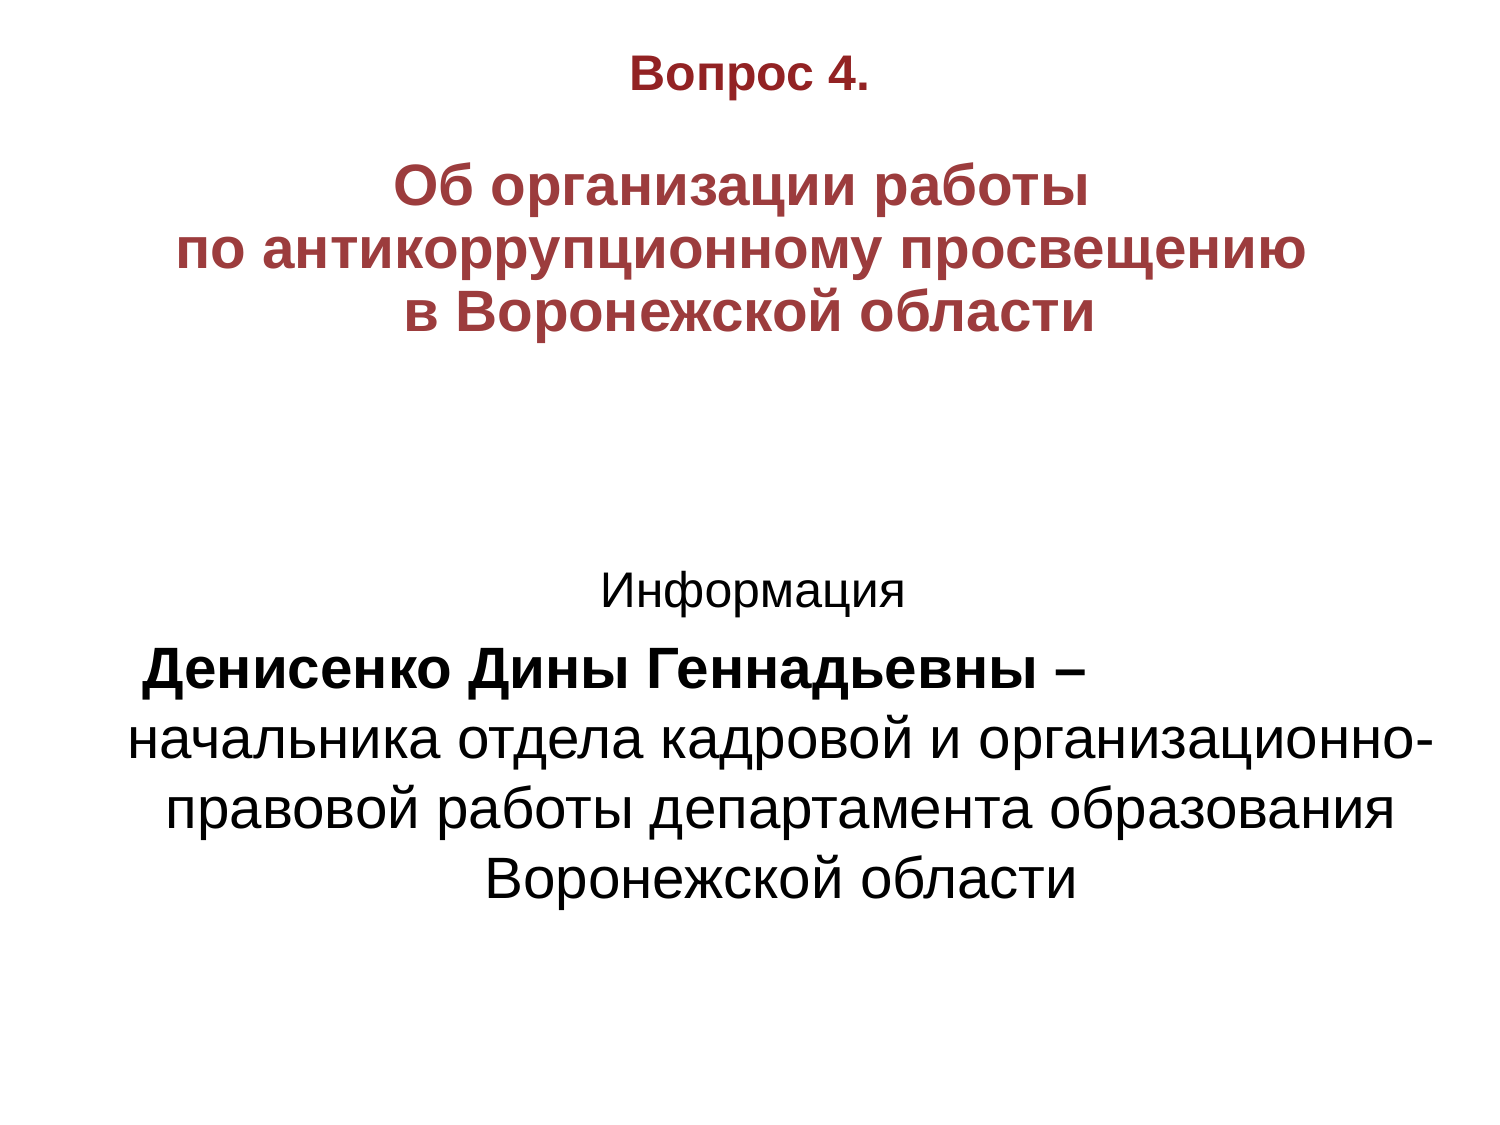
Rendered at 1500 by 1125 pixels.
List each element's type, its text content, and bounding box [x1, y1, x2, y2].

text_box Информация Денисенко Дины Геннадьевны – начальника отдела кадровой и организационно-правовой работы департамента образования Воронежской области [0, 556, 1500, 1075]
text_box Вопрос 4. Об организации работы по антикоррупционному просвещению в Воронежской области [0, 40, 1500, 556]
